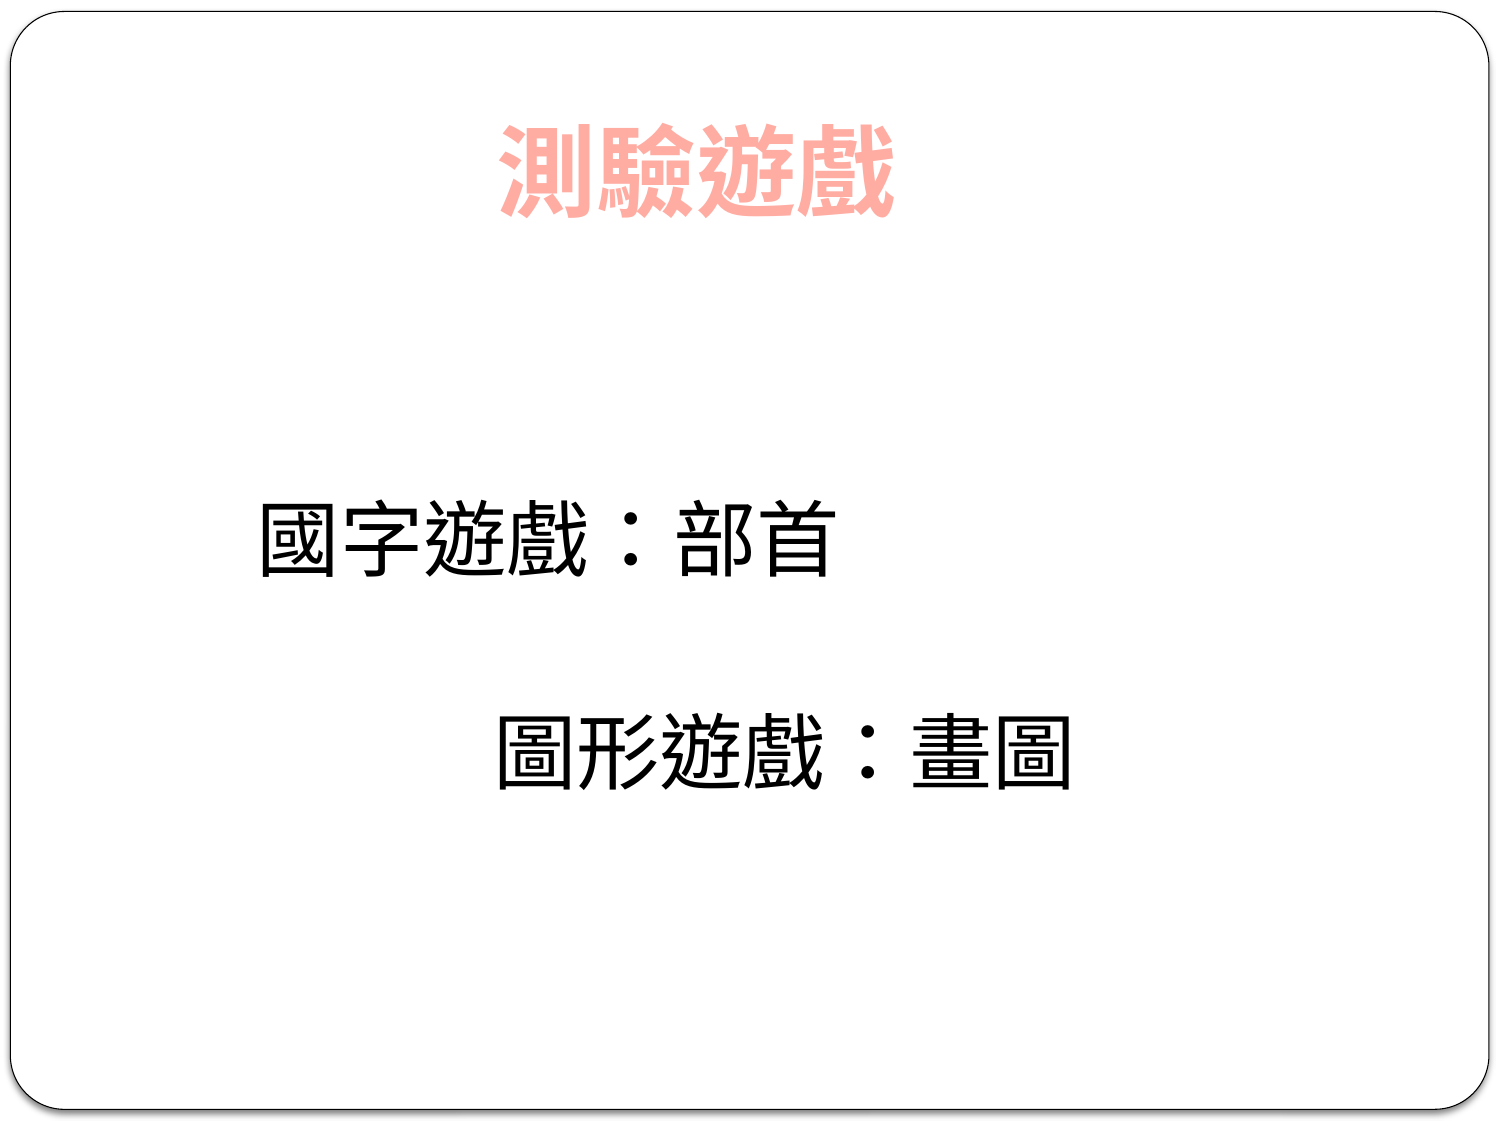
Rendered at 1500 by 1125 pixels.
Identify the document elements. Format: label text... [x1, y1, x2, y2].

text_box 測驗遊戲 [123, 101, 1270, 237]
text_box 圖形遊戲：畫圖 [478, 692, 1164, 808]
text_box 國字遊戲：部首 [242, 479, 927, 595]
